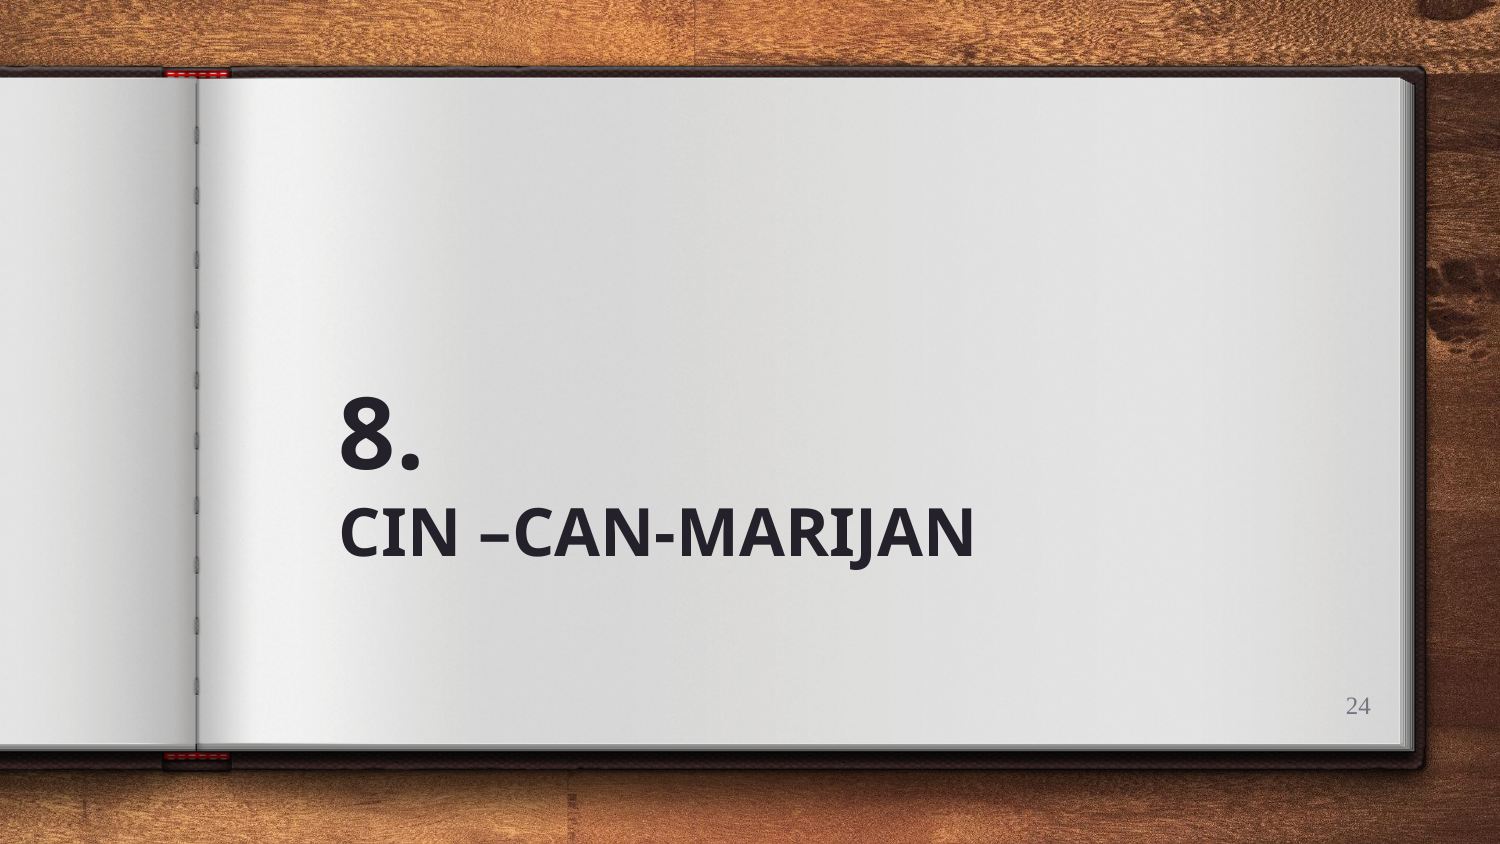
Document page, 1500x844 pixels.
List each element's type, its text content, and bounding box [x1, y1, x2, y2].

picture [0, 0, 1500, 844]
title 8. CIN –CAN-MARIJAN [323, 357, 1276, 705]
slide_number 24 [1295, 672, 1386, 737]
